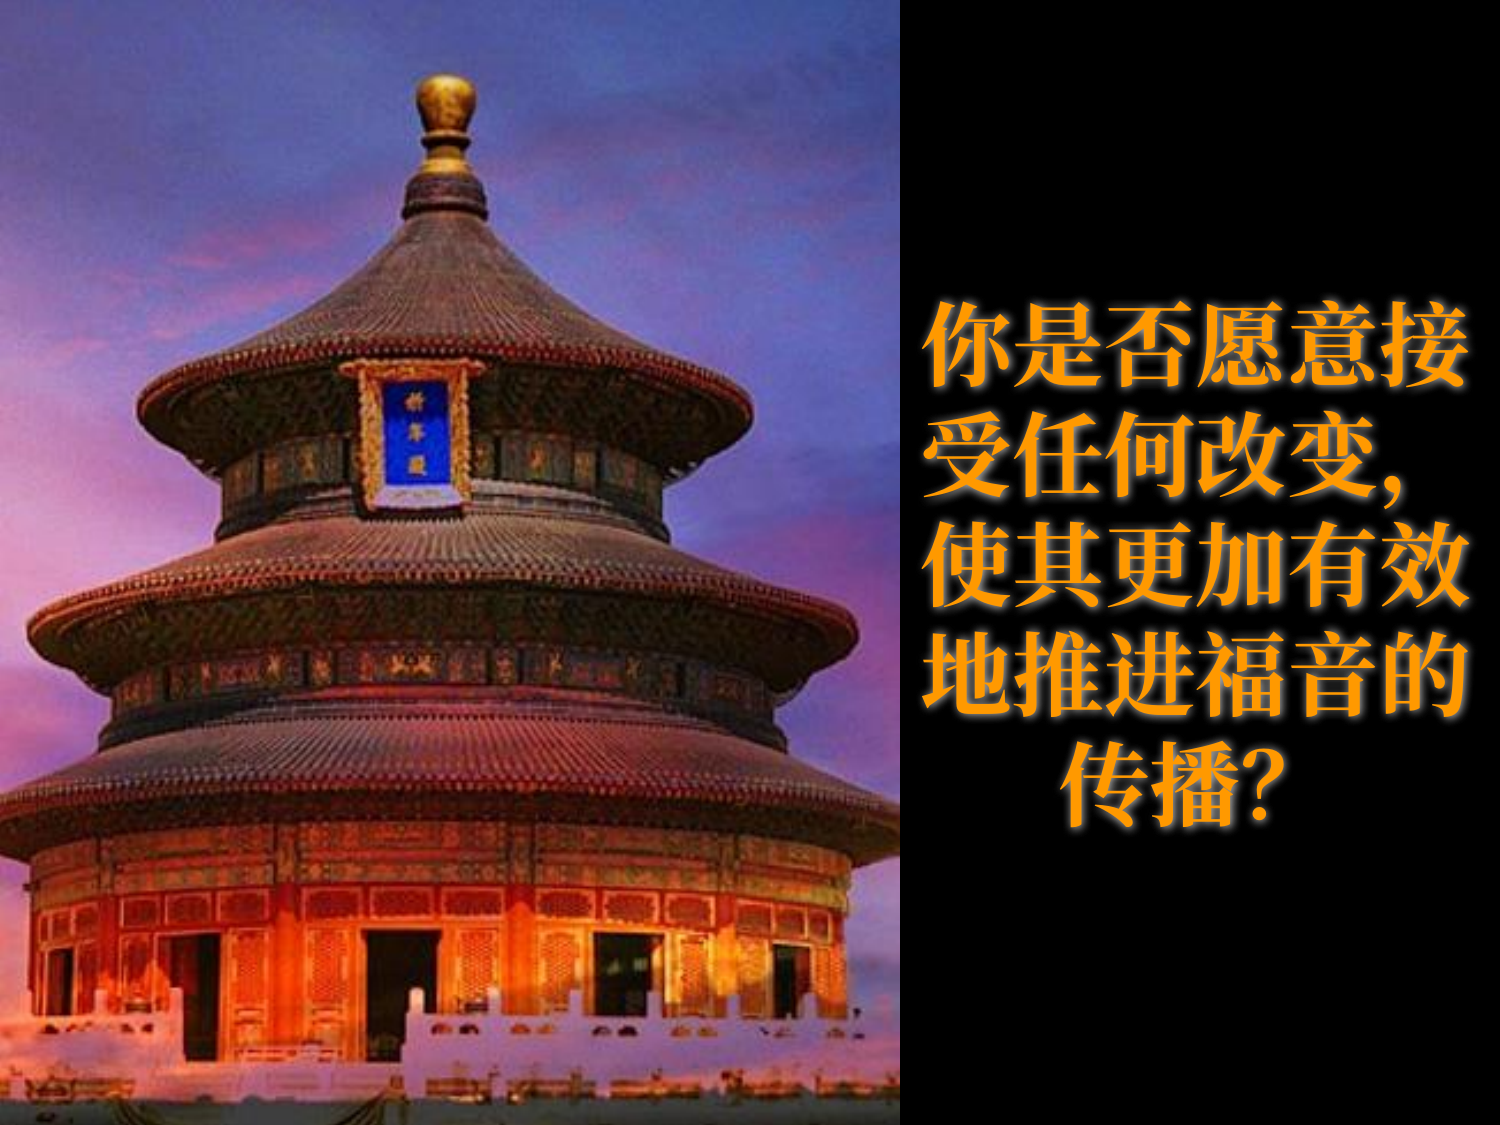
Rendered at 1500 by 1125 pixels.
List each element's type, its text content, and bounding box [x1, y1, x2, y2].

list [0, 0, 901, 1125]
title 你是否愿意接受任何改变，使其更加有效地推进福音的传播？ [901, 0, 1500, 1125]
